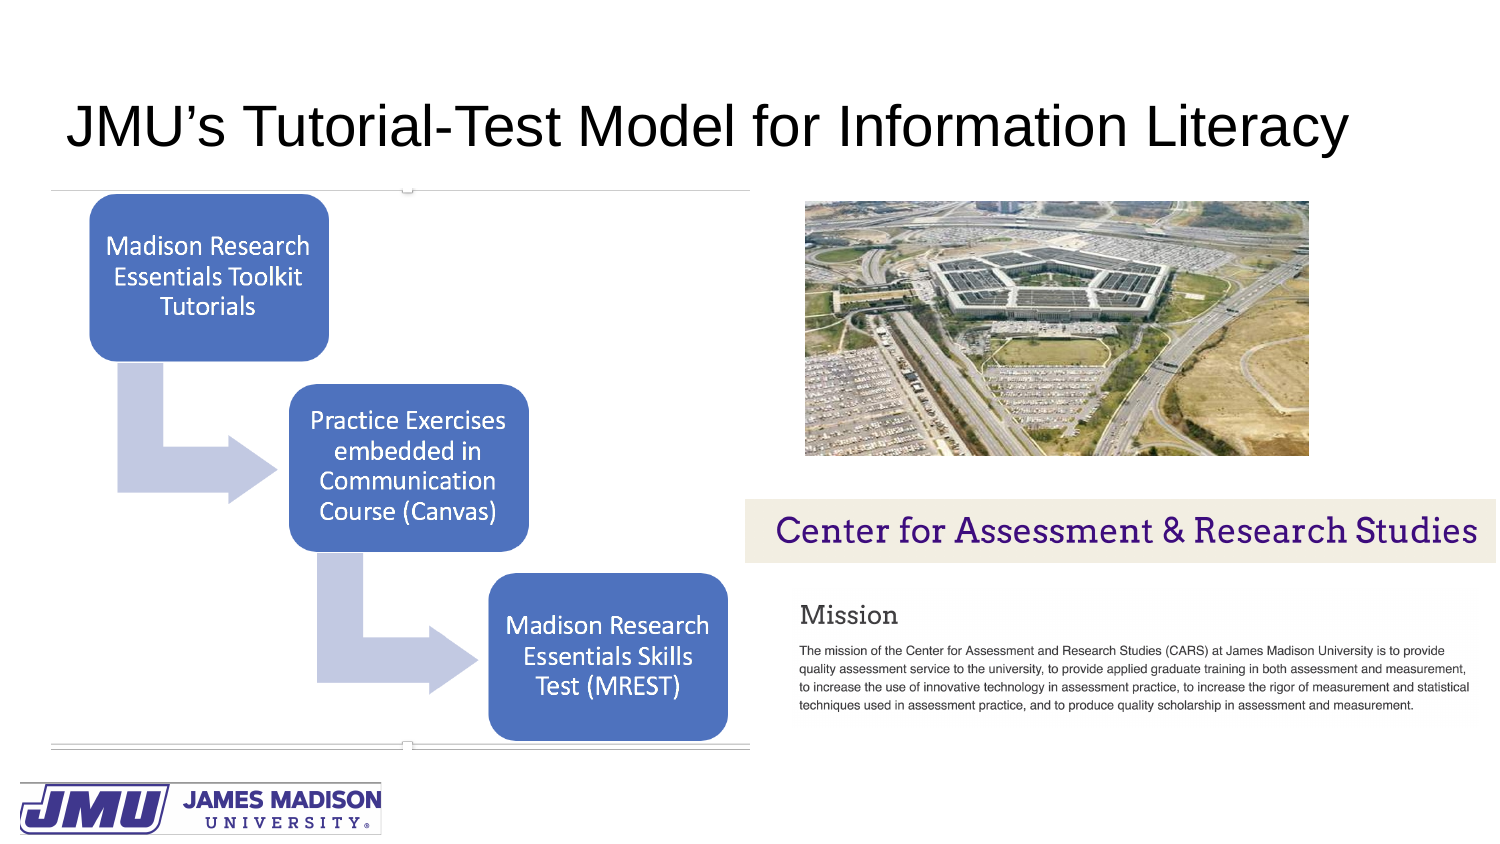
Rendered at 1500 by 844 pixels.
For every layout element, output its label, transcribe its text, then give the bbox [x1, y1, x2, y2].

picture [20, 782, 383, 835]
picture [792, 588, 1479, 728]
title JMU’s Tutorial-Test Model for Information Literacy [51, 72, 1449, 167]
picture [805, 201, 1310, 456]
picture [50, 188, 1496, 750]
